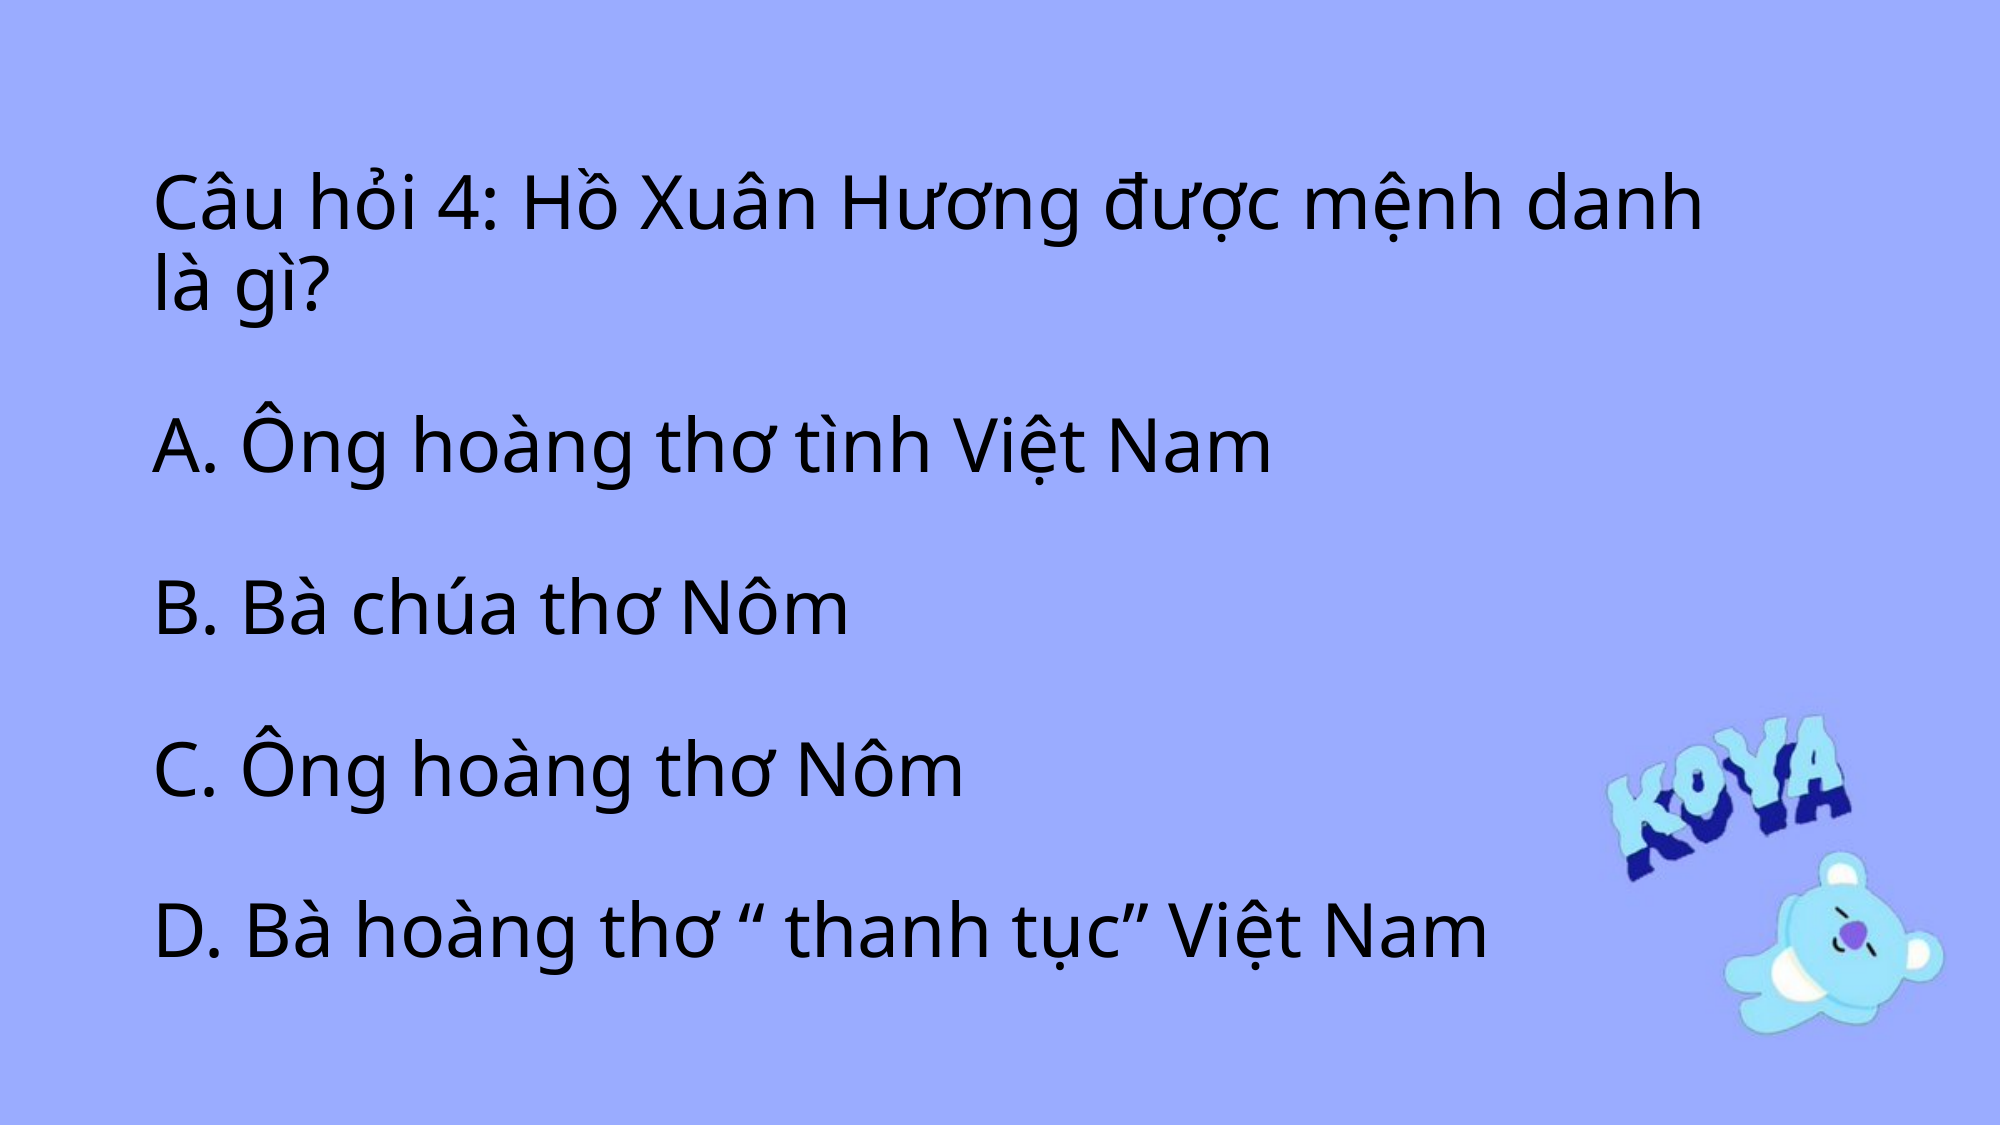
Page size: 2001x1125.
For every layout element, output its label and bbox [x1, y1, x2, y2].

list [0, 0, 2000, 1125]
